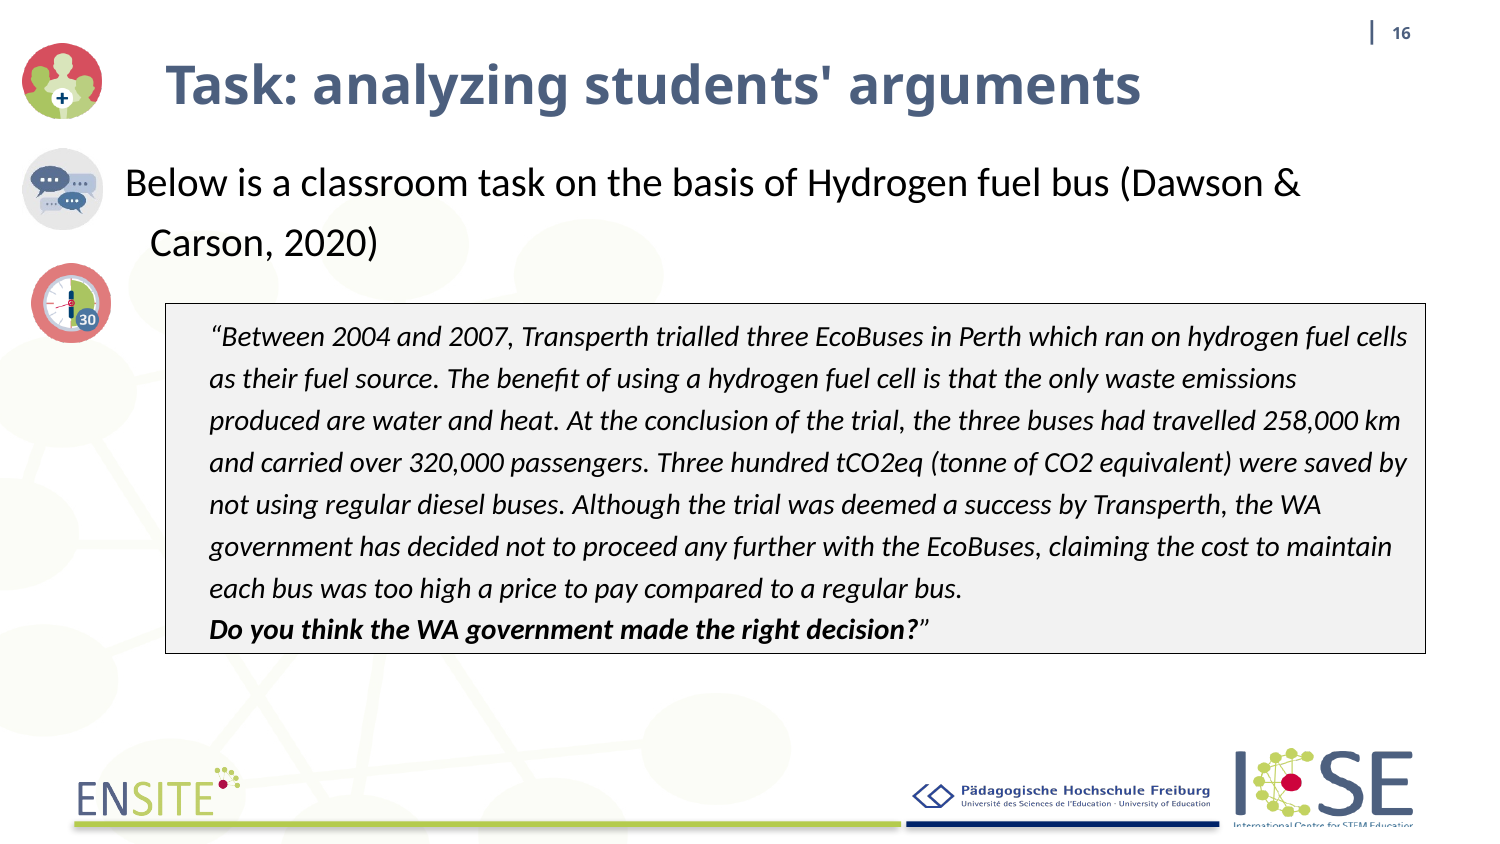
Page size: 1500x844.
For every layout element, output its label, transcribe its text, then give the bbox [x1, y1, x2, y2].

picture [74, 762, 240, 834]
text_box “Between 2004 and 2007, Transperth trialled three EcoBuses in Perth which ran on hydrogen fuel cells as their fuel source. The benefit of using a hydrogen fuel cell is that the only waste emissions produced are water and heat. At the conclusion of the trial, the three buses had travelled 258,000 km and carried over 320,000 passengers. Three hundred tCO2eq (tonne of CO2 equivalent) were saved by not using regular diesel buses. Although the trial was deemed a success by Transperth, the WA government has decided not to proceed any further with the EcoBuses, claiming the cost to maintain each bus was too high a price to pay compared to a regular bus. Do you think the WA government made the right decision?” [165, 303, 1426, 654]
picture [912, 784, 1210, 808]
picture [22, 147, 104, 230]
title Task: analyzing students' arguments [150, 43, 1360, 124]
list Below is a classroom task on the basis of Hydrogen fuel bus (Dawson & Carson, 2020) [110, 138, 1446, 274]
picture [22, 43, 102, 119]
slide_number | 16 [1329, 6, 1427, 52]
picture [30, 263, 111, 343]
